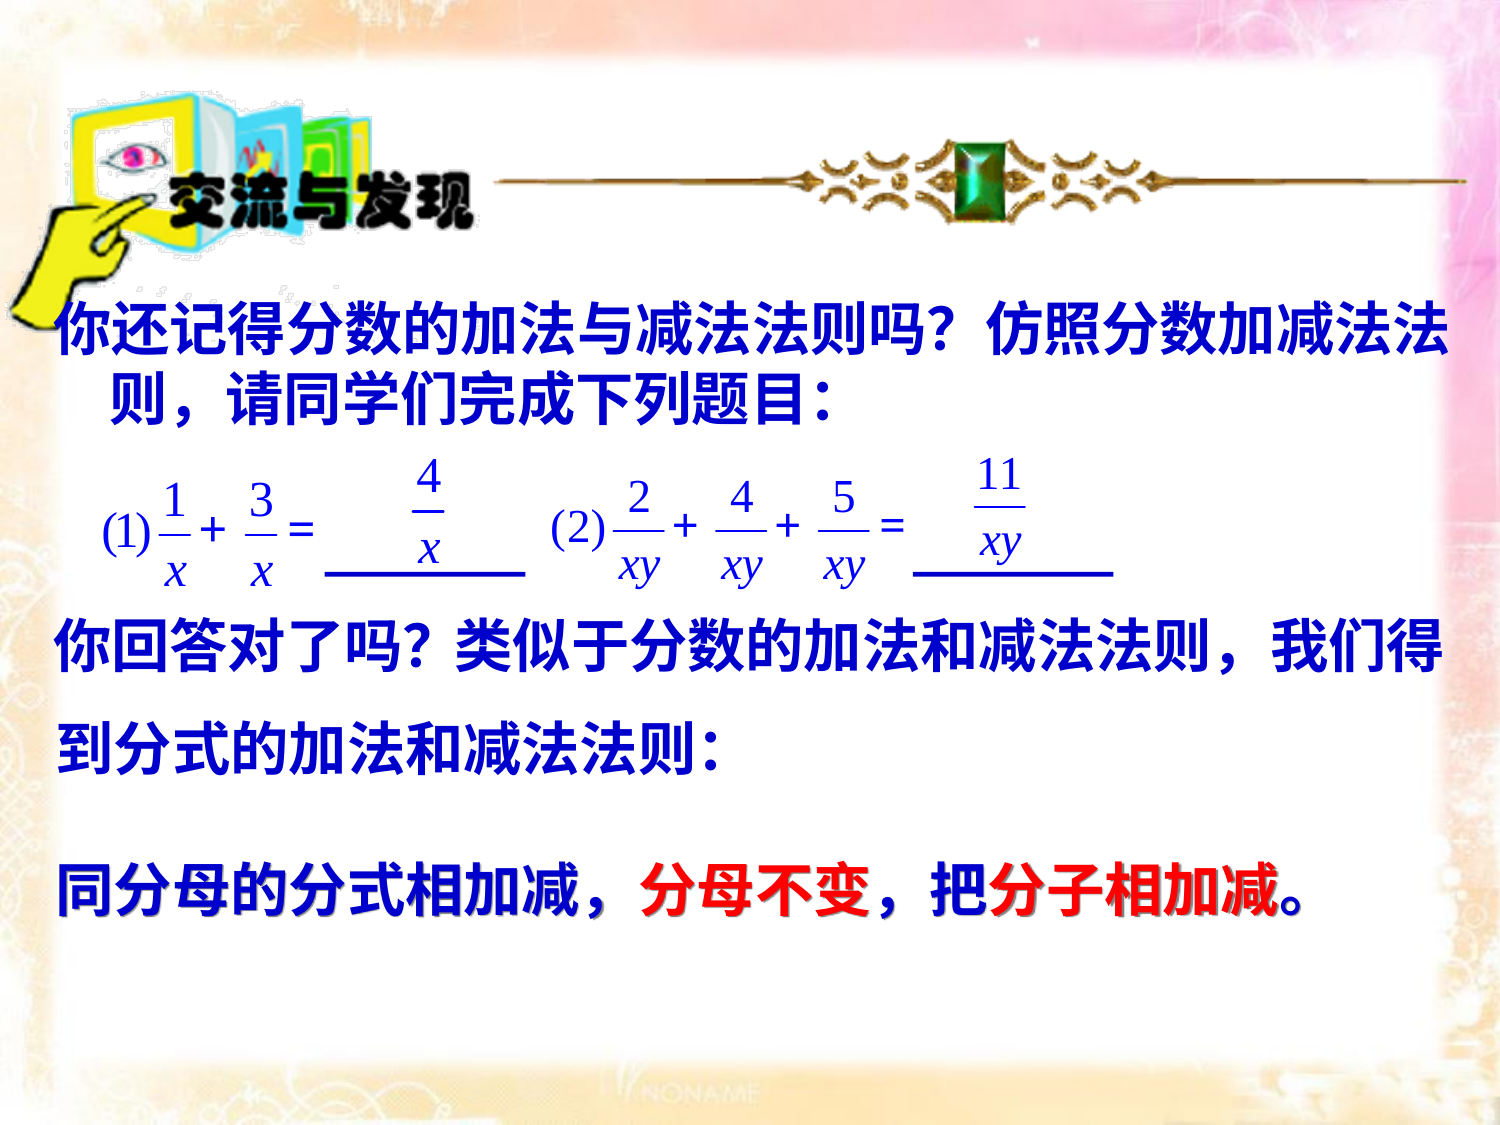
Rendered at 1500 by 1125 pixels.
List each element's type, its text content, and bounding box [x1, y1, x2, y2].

text_box 你还记得分数的加法与减法法则吗？仿照分数加减法法则，请同学们完成下列题目： [53, 292, 1500, 433]
picture [0, 0, 1500, 1125]
text_box 你回答对了吗？ [53, 609, 454, 680]
text_box 同分母的分式相加减，分母不变，把分子相加减。 [41, 846, 1500, 931]
text_box 到分式的加法和减法法则： [41, 704, 833, 789]
text_box 类似于分数的加法和减法法则，我们得 [454, 609, 1500, 680]
